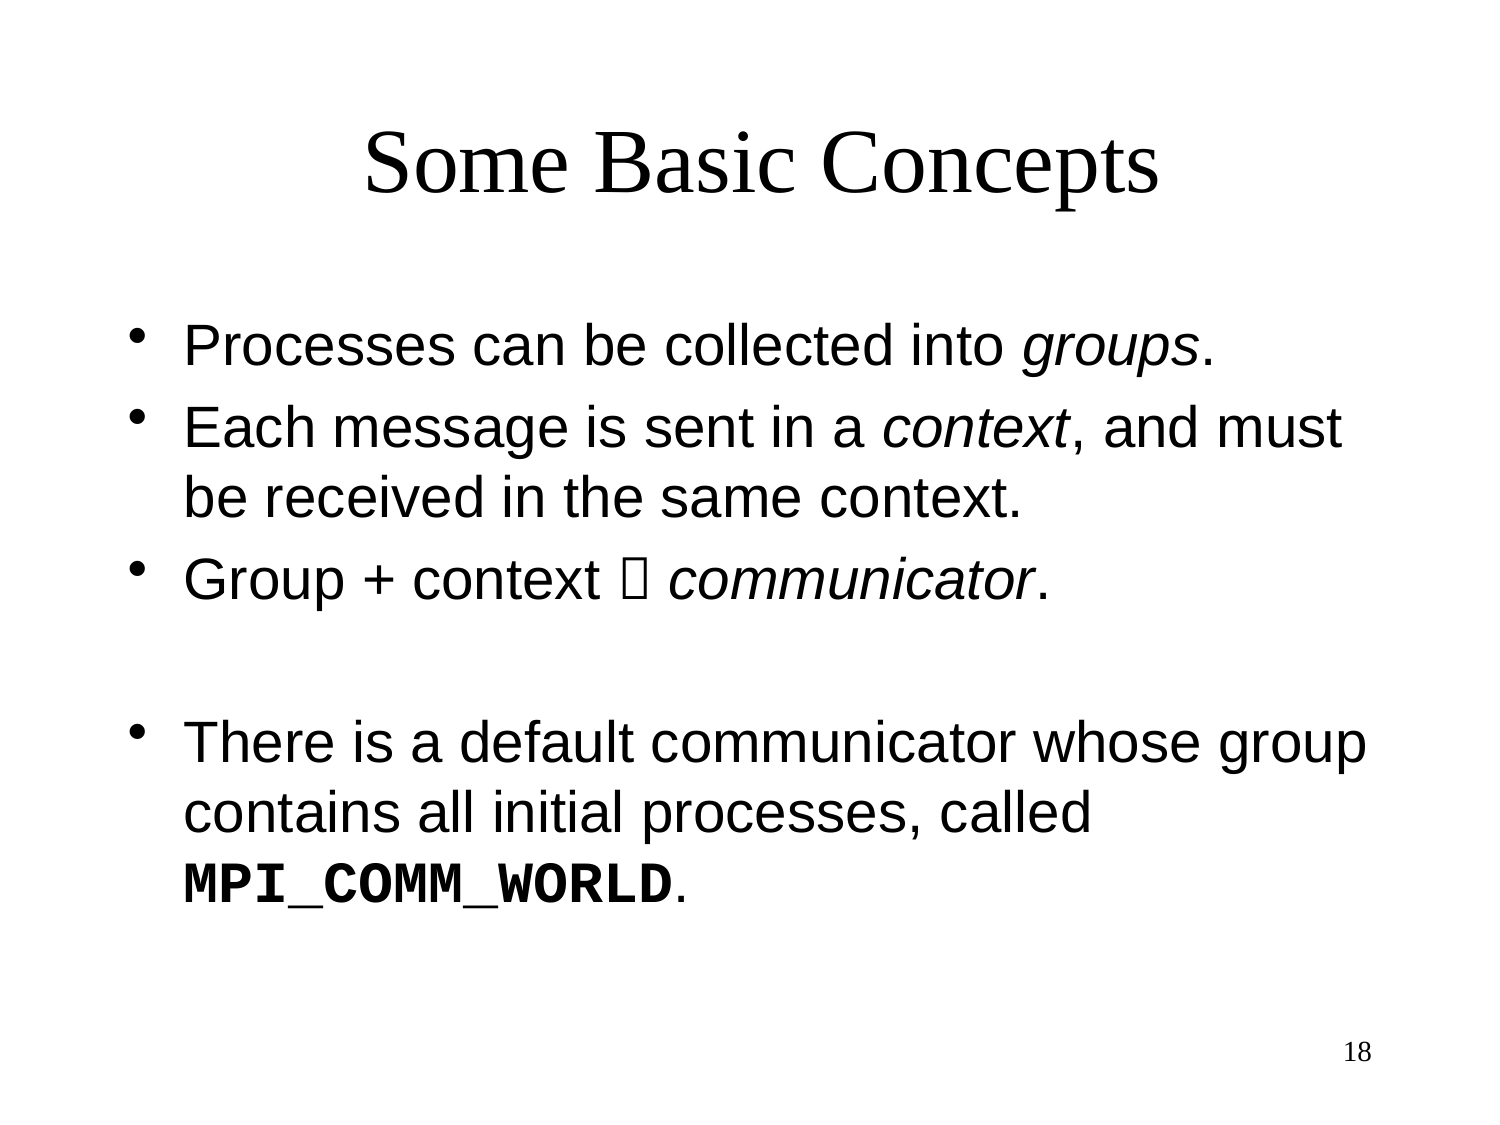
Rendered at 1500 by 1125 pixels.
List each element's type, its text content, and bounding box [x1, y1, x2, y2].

title Some Basic Concepts [125, 62, 1400, 250]
slide_number 18 [1074, 1025, 1388, 1100]
list Processes can be collected into groups. Each message is sent in a context, and must be received in the same context. Group + context  communicator. There is a default communicator whose group contains all initial processes, called MPI_COMM_WORLD. [112, 299, 1388, 1000]
